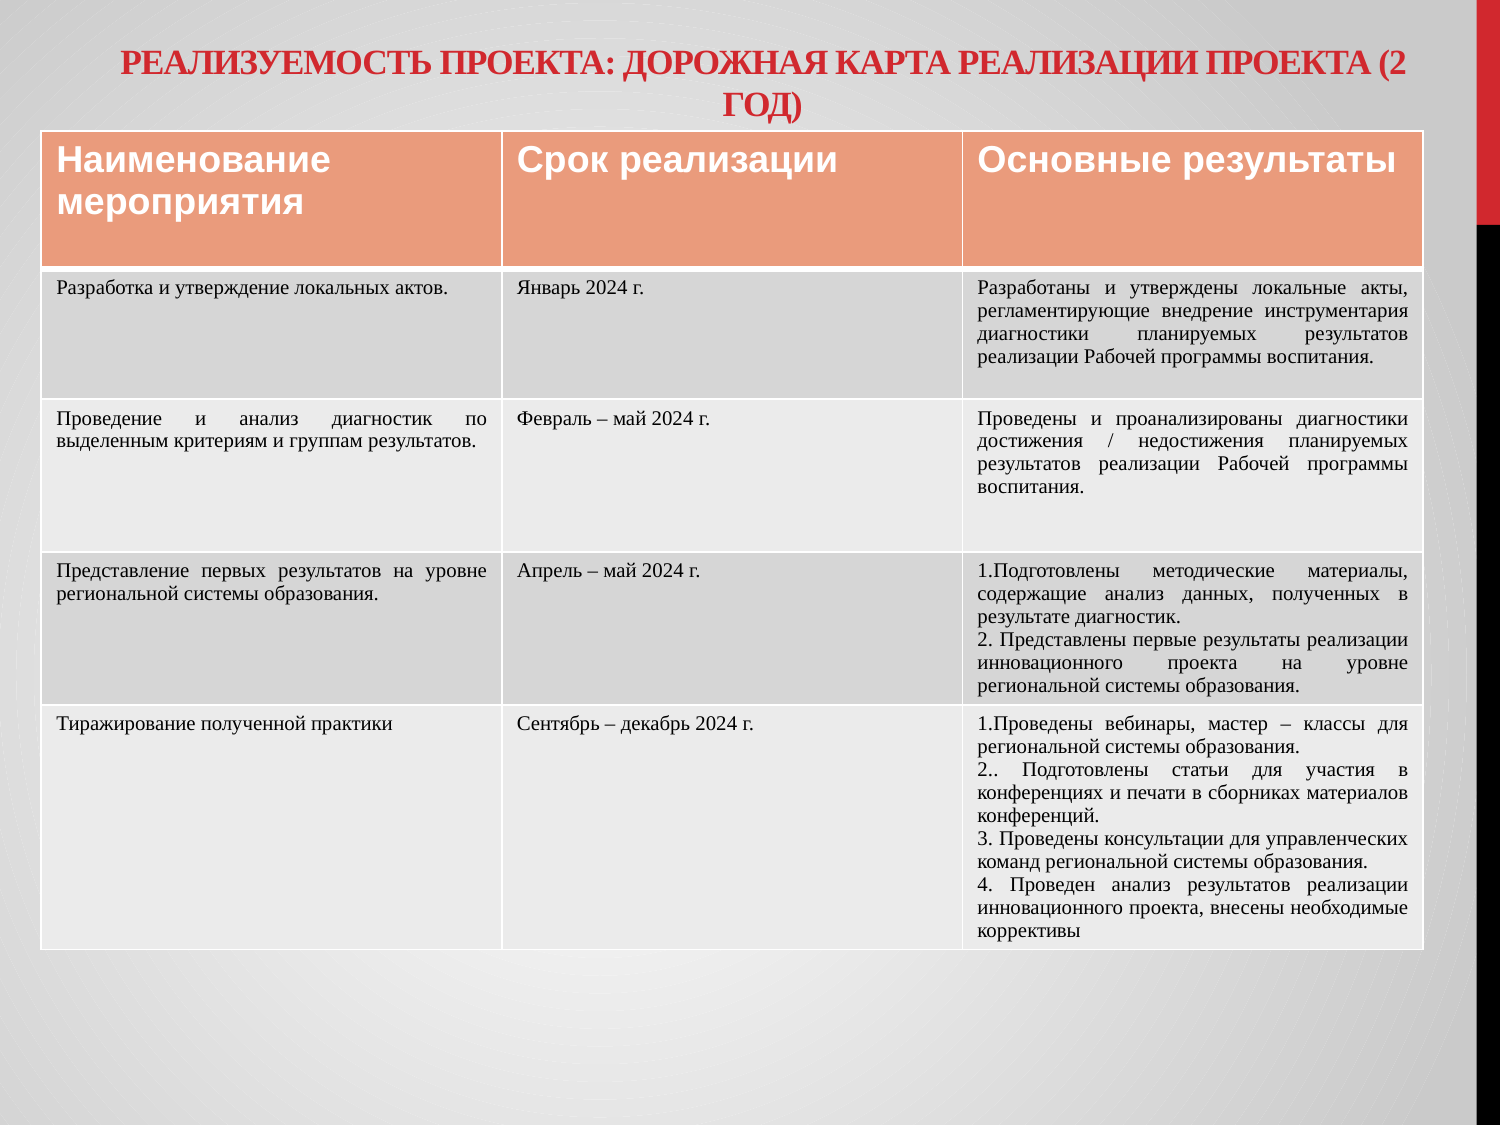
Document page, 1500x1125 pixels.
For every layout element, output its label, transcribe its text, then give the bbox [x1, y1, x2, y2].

table_cell Январь 2024 г. [503, 272, 962, 398]
table_cell Разработаны и утверждены локальные акты, регламентирующие внедрение инструментария диагностики планируемых результатов реализации Рабочей программы воспитания. [963, 272, 1422, 398]
table_header Срок реализации [503, 132, 962, 266]
table_header Наименование мероприятия [42, 132, 501, 266]
table_cell Проведены и проанализированы диагностики достижения / недостижения планируемых результатов реализации Рабочей программы воспитания. [963, 400, 1422, 551]
title Реализуемость проекта: дорожная карта реализации проекта (2 год) [76, 30, 1449, 132]
table_cell Представление первых результатов на уровне региональной системы образования. [42, 553, 501, 704]
table_cell 1.Проведены вебинары, мастер – классы для региональной системы образования. 2.. Подготовлены статьи для участия в конференциях и печати в сборниках материалов конференций. 3. Проведены консультации для управленческих команд региональной системы образования. 4. Проведен анализ результатов реализации инновационного проекта, внесены необходимые коррективы [963, 706, 1422, 949]
table_cell Тиражирование полученной практики [42, 706, 501, 949]
table_cell 1.Подготовлены методические материалы, содержащие анализ данных, полученных в результате диагностик. 2. Представлены первые результаты реализации инновационного проекта на уровне региональной системы образования. [963, 553, 1422, 704]
table_cell Сентябрь – декабрь 2024 г. [503, 706, 962, 949]
table_cell Проведение и анализ диагностик по выделенным критериям и группам результатов. [42, 400, 501, 551]
table_header Основные результаты [963, 132, 1422, 266]
table_cell Разработка и утверждение локальных актов. [42, 272, 501, 398]
table_cell Апрель – май 2024 г. [503, 553, 962, 704]
table_cell Февраль – май 2024 г. [503, 400, 962, 551]
